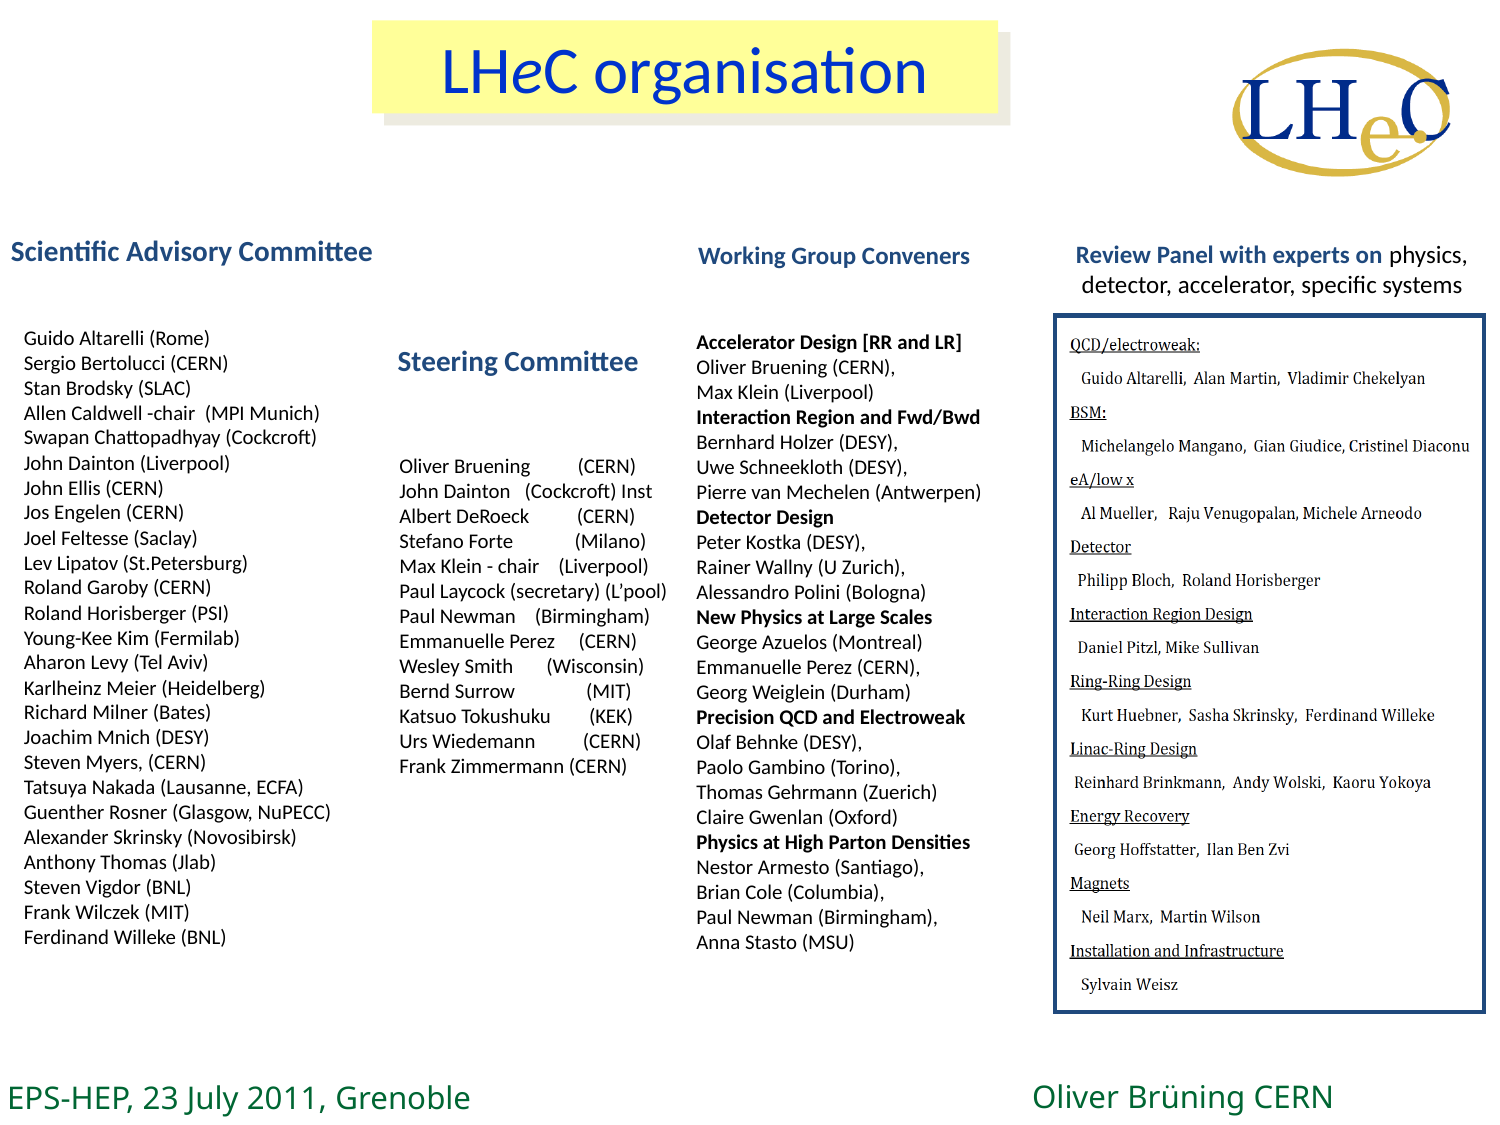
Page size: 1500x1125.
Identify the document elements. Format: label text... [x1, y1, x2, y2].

text_box Scientific Advisory Committee [0, 224, 389, 275]
text_box Accelerator Design [RR and LR] Oliver Bruening (CERN), Max Klein (Liverpool) Interaction Region and Fwd/Bwd Bernhard Holzer (DESY), Uwe Schneekloth (DESY), Pierre van Mechelen (Antwerpen) Detector Design Peter Kostka (DESY), Rainer Wallny (U Zurich), Alessandro Polini (Bologna) New Physics at Large Scales George Azuelos (Montreal) Emmanuelle Perez (CERN), Georg Weiglein (Durham) Precision QCD and Electroweak Olaf Behnke (DESY), Paolo Gambino (Torino), Thomas Gehrmann (Zuerich) Claire Gwenlan (Oxford) Physics at High Parton Densities Nestor Armesto (Santiago), Brian Cole (Columbia), Paul Newman (Birmingham), Anna Stasto (MSU) [681, 321, 1052, 961]
text_box Oliver Bruening (CERN) John Dainton (Cockcroft) Inst Albert DeRoeck (CERN) Stefano Forte (Milano) Max Klein - chair (Liverpool) Paul Laycock (secretary) (L’pool) Paul Newman (Birmingham) Emmanuelle Perez (CERN) Wesley Smith (Wisconsin) Bernd Surrow (MIT) Katsuo Tokushuku (KEK) Urs Wiedemann (CERN)) Frank Zimmermann (CERN) [384, 445, 683, 785]
text_box Review Panel with experts on physics, detector, accelerator, specific systems [1061, 231, 1484, 306]
picture [1224, 40, 1458, 185]
text_box LHeC organisation [372, 20, 999, 114]
text_box Working Group Conveners [683, 231, 986, 277]
picture [1056, 317, 1483, 1011]
text_box Steering Committee [382, 334, 654, 385]
text_box Oliver Brüning CERN [1024, 1074, 1388, 1119]
text_box Guido Altarelli (Rome) Sergio Bertolucci (CERN) Stan Brodsky (SLAC) Allen Caldwell -chair (MPI Munich) Swapan Chattopadhyay (Cockcroft) John Dainton (Liverpool) John Ellis (CERN) Jos Engelen (CERN) Joel Feltesse (Saclay) Lev Lipatov (St.Petersburg) Roland Garoby (CERN) Roland Horisberger (PSI) Young-Kee Kim (Fermilab) Aharon Levy (Tel Aviv) Karlheinz Meier (Heidelberg) Richard Milner (Bates) Joachim Mnich (DESY) Steven Myers, (CERN) Tatsuya Nakada (Lausanne, ECFA) Guenther Rosner (Glasgow, NuPECC) Alexander Skrinsky (Novosibirsk) Anthony Thomas (Jlab) Steven Vigdor (BNL) Frank Wilczek (MIT) Ferdinand Willeke (BNL) [9, 316, 347, 957]
text_box EPS-HEP, 23 July 2011, Grenoble [0, 1075, 913, 1119]
